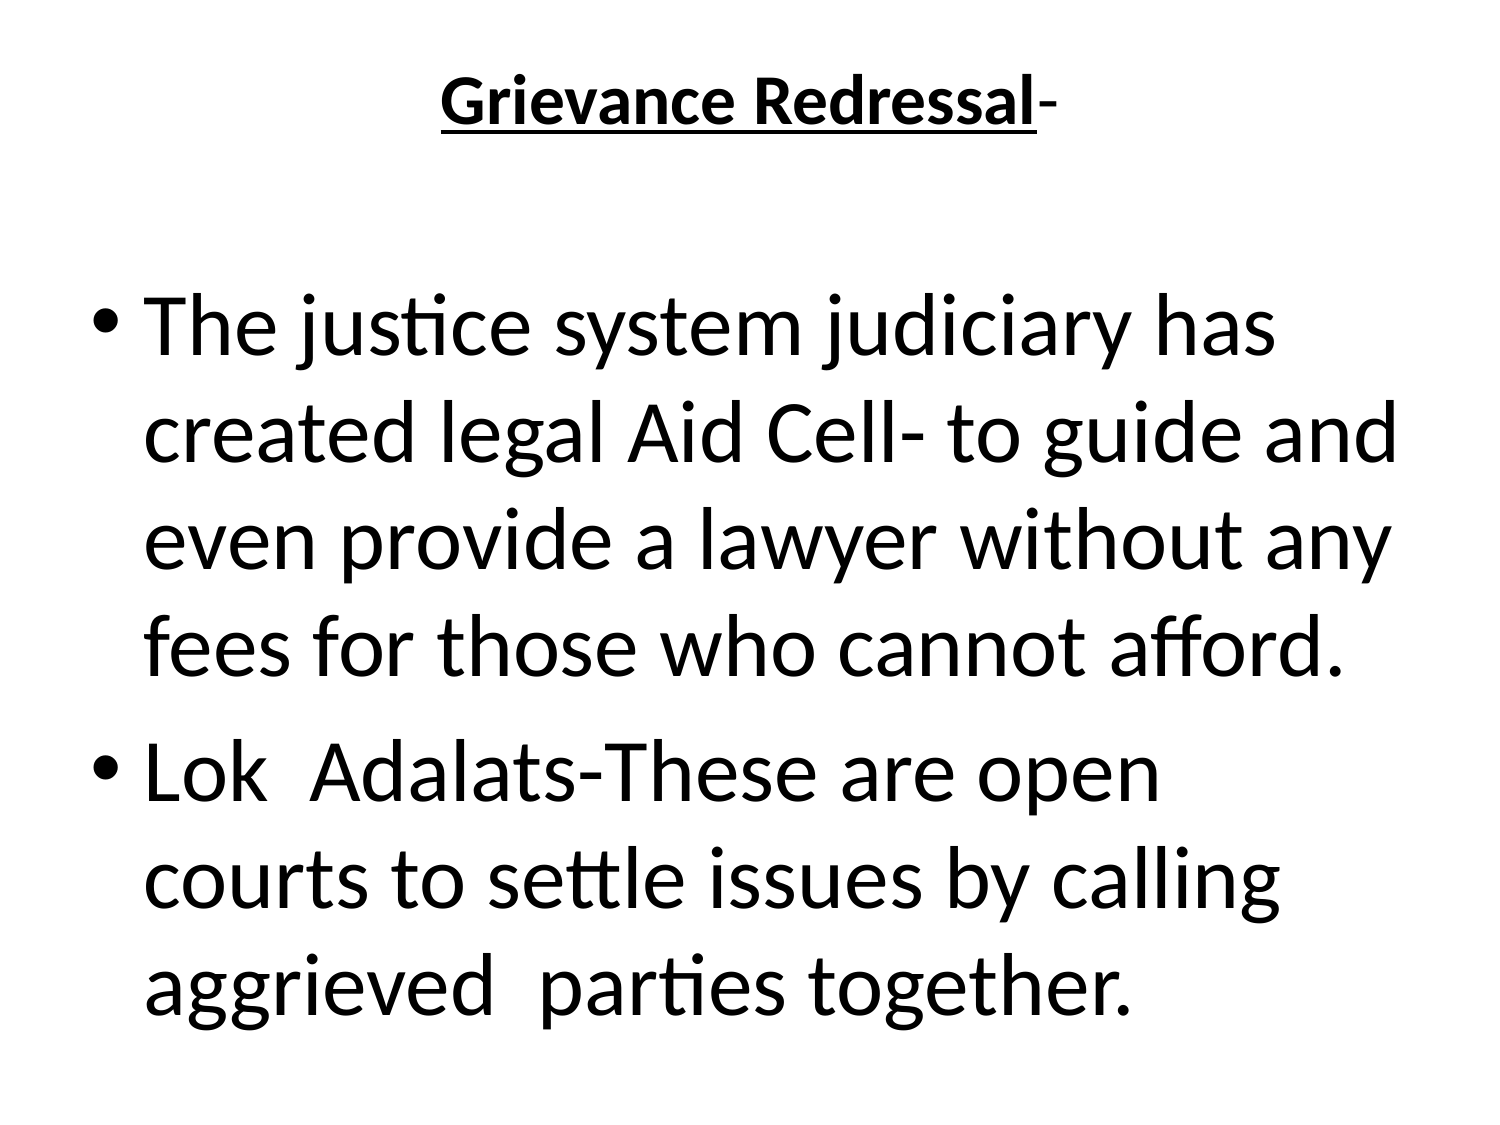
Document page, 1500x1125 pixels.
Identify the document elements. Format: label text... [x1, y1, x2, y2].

title Grievance Redressal- [75, 45, 1425, 187]
list The justice system judiciary has created legal Aid Cell- to guide and even provide a lawyer without any fees for those who cannot afford. Lok Adalats-These are open courts to settle issues by calling aggrieved parties together. [75, 187, 1425, 1088]
